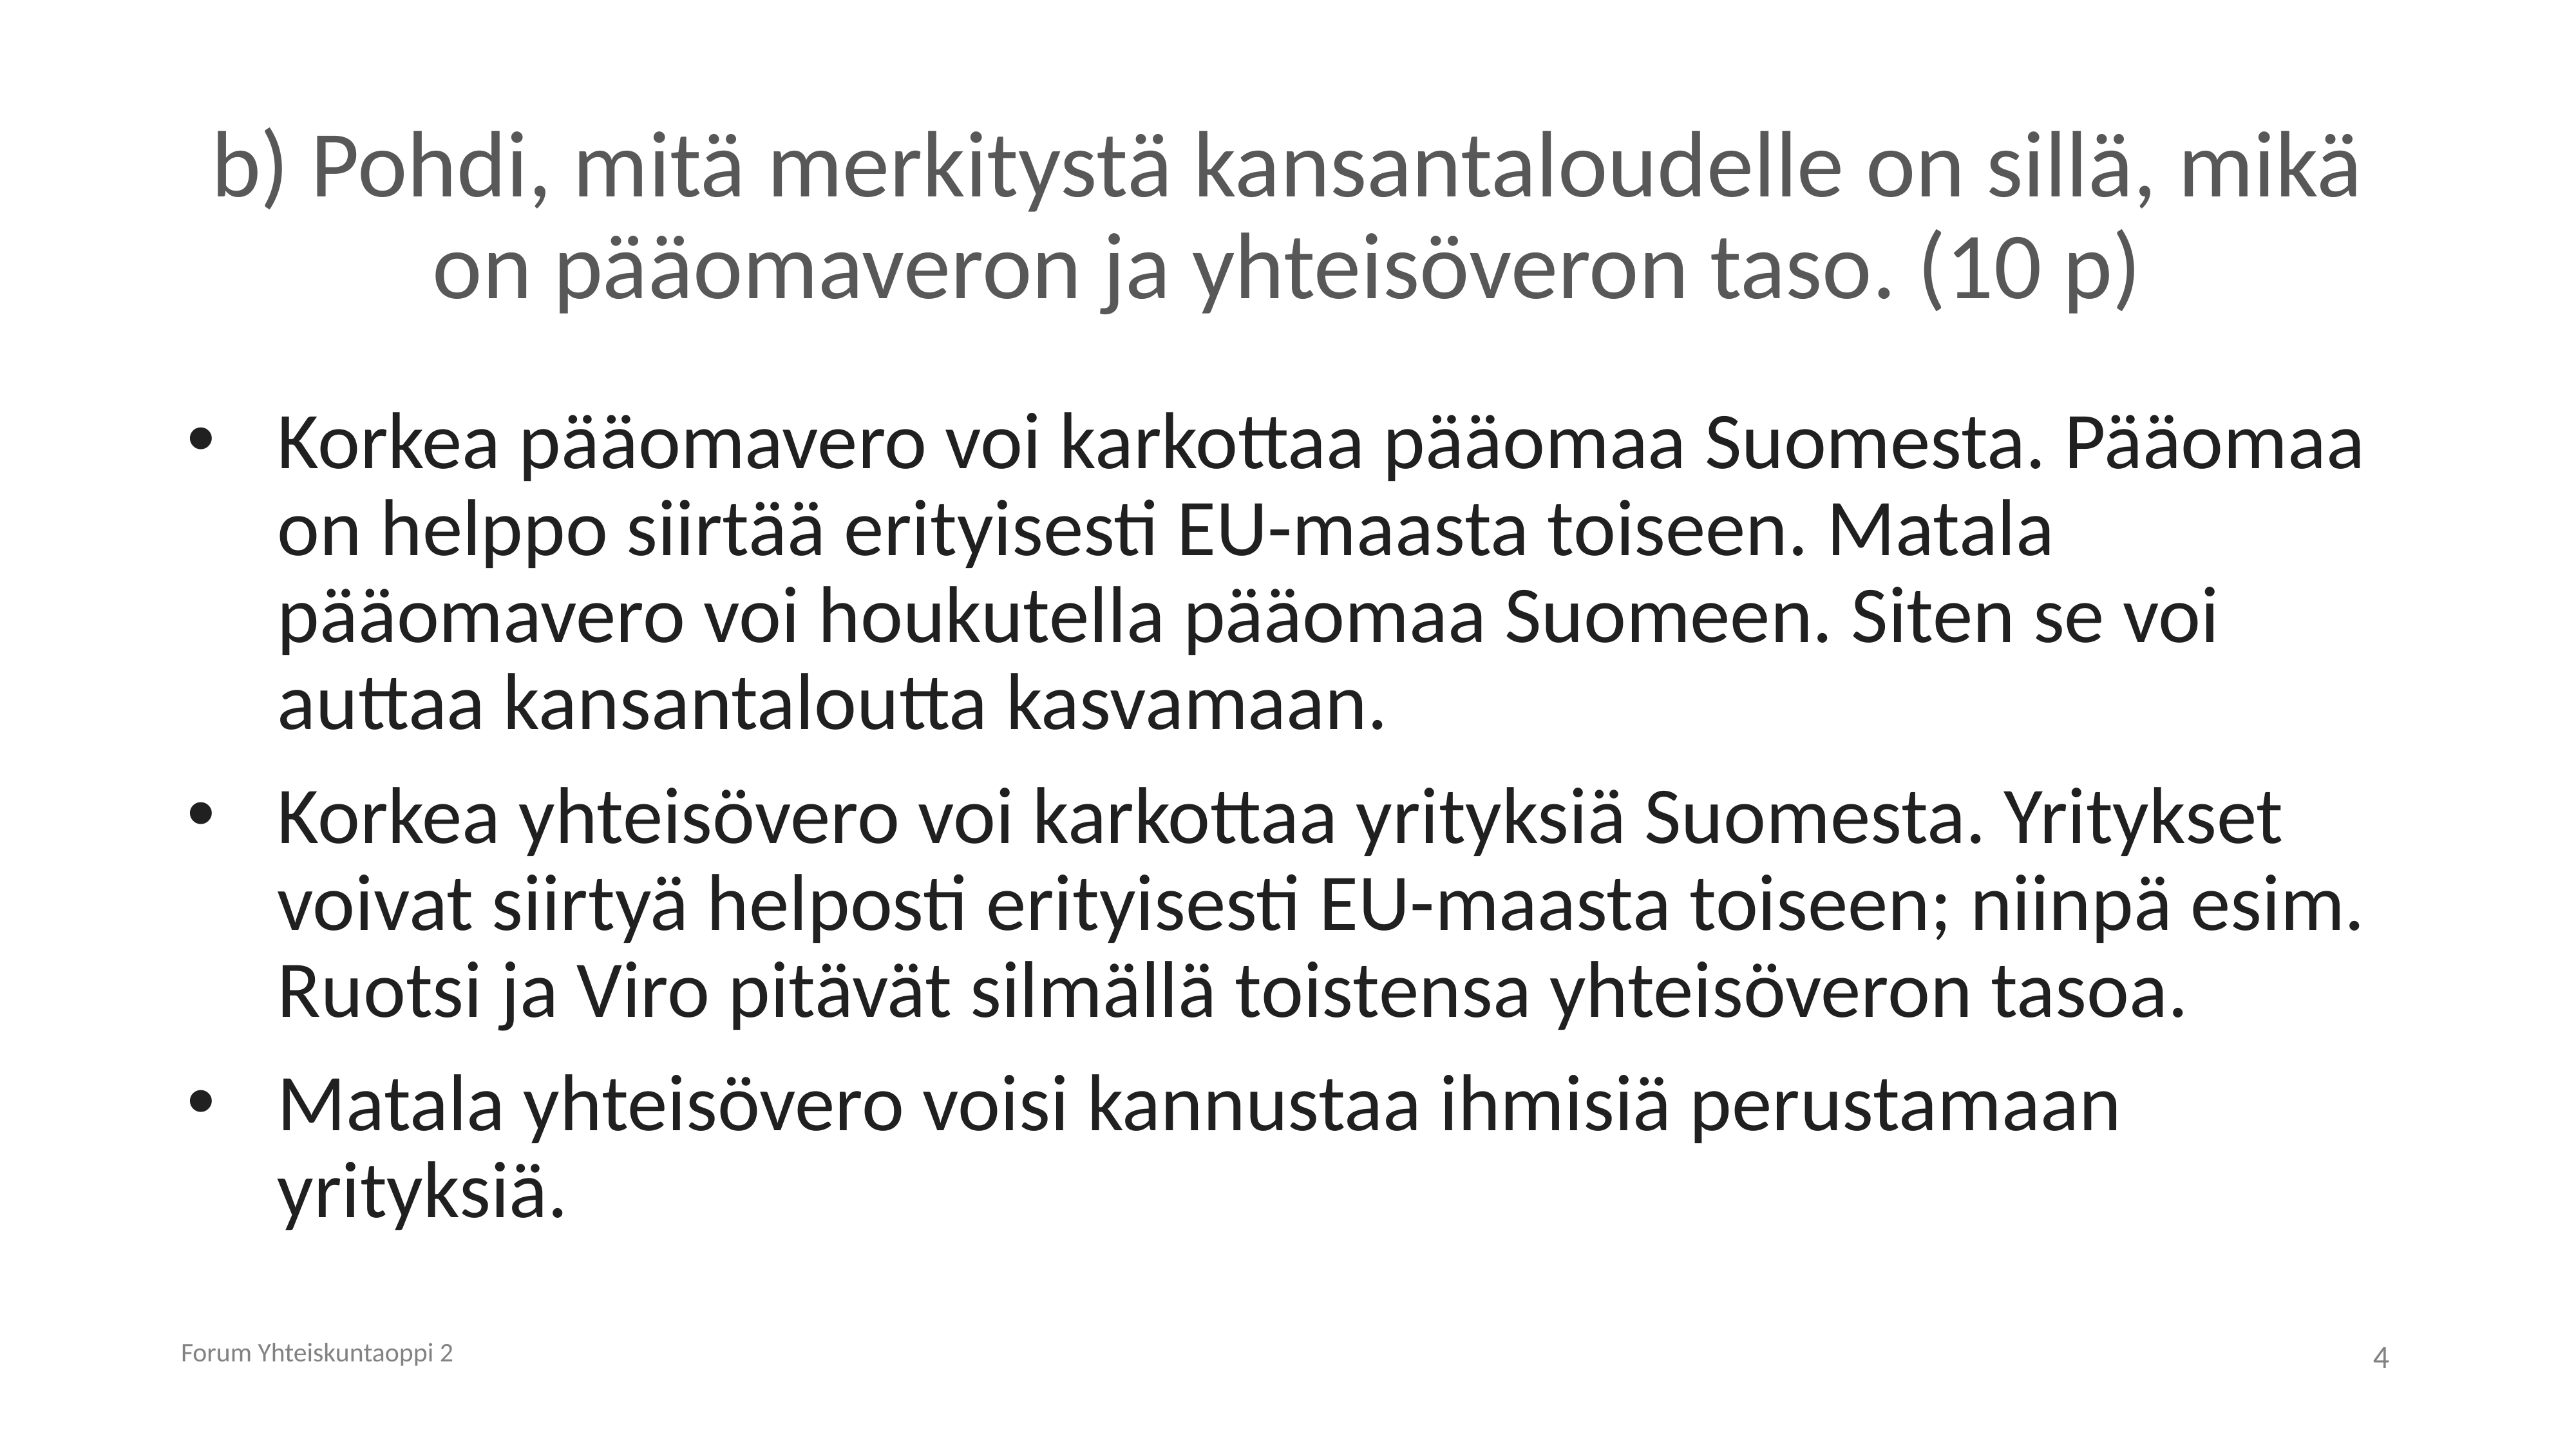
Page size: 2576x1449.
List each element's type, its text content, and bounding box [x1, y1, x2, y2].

slide_number 4 [1819, 1302, 2399, 1380]
title b) Pohdi, mitä merkitystä kansantaloudelle on sillä, mikä on pääomaveron ja yhteisöveron taso. (10 p) [177, 77, 2399, 357]
list Korkea pääomavero voi karkottaa pääomaa Suomesta. Pääomaa on helppo siirtää erityisesti EU-maasta toiseen. Matala pääomavero voi houkutella pääomaa Suomeen. Siten se voi auttaa kansantaloutta kasvamaan. Korkea yhteisövero voi karkottaa yrityksiä Suomesta. Yritykset voivat siirtyä helposti erityisesti EU-maasta toiseen; niinpä esim. Ruotsi ja Viro pitävät silmällä toistensa yhteisöveron tasoa. Matala yhteisövero voisi kannustaa ihmisiä perustamaan yrityksiä. [177, 393, 2399, 1255]
footer Forum Yhteiskuntaoppi 2 [171, 1294, 1041, 1372]
